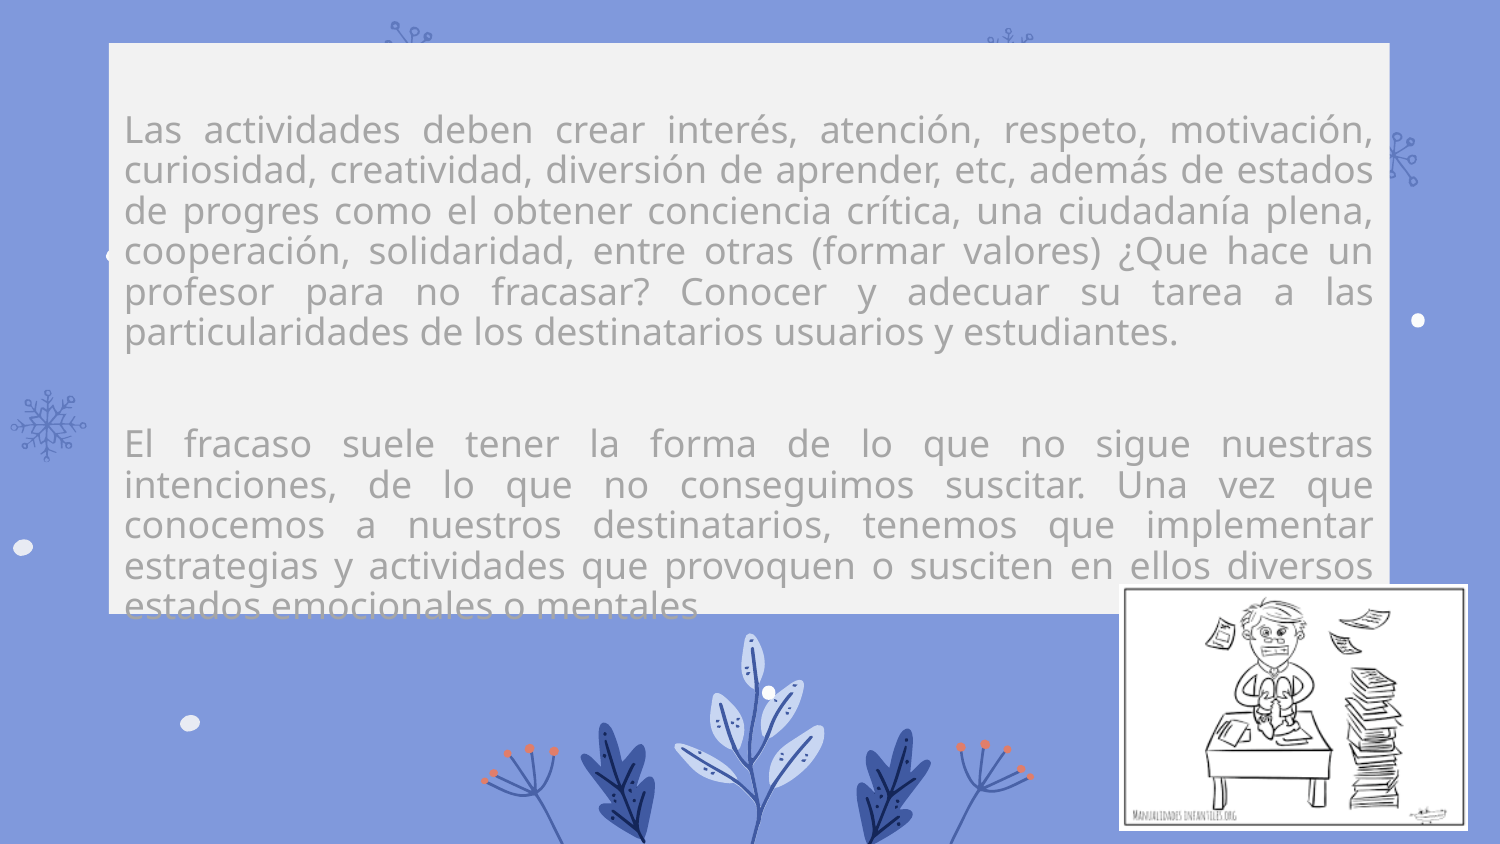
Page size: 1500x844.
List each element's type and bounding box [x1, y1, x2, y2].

text_box [856, 732, 931, 844]
text_box [580, 732, 655, 844]
text_box [10, 0, 1468, 732]
picture [1119, 584, 1468, 831]
text_box [949, 739, 1035, 844]
text_box [480, 743, 566, 844]
text_box [674, 732, 825, 844]
